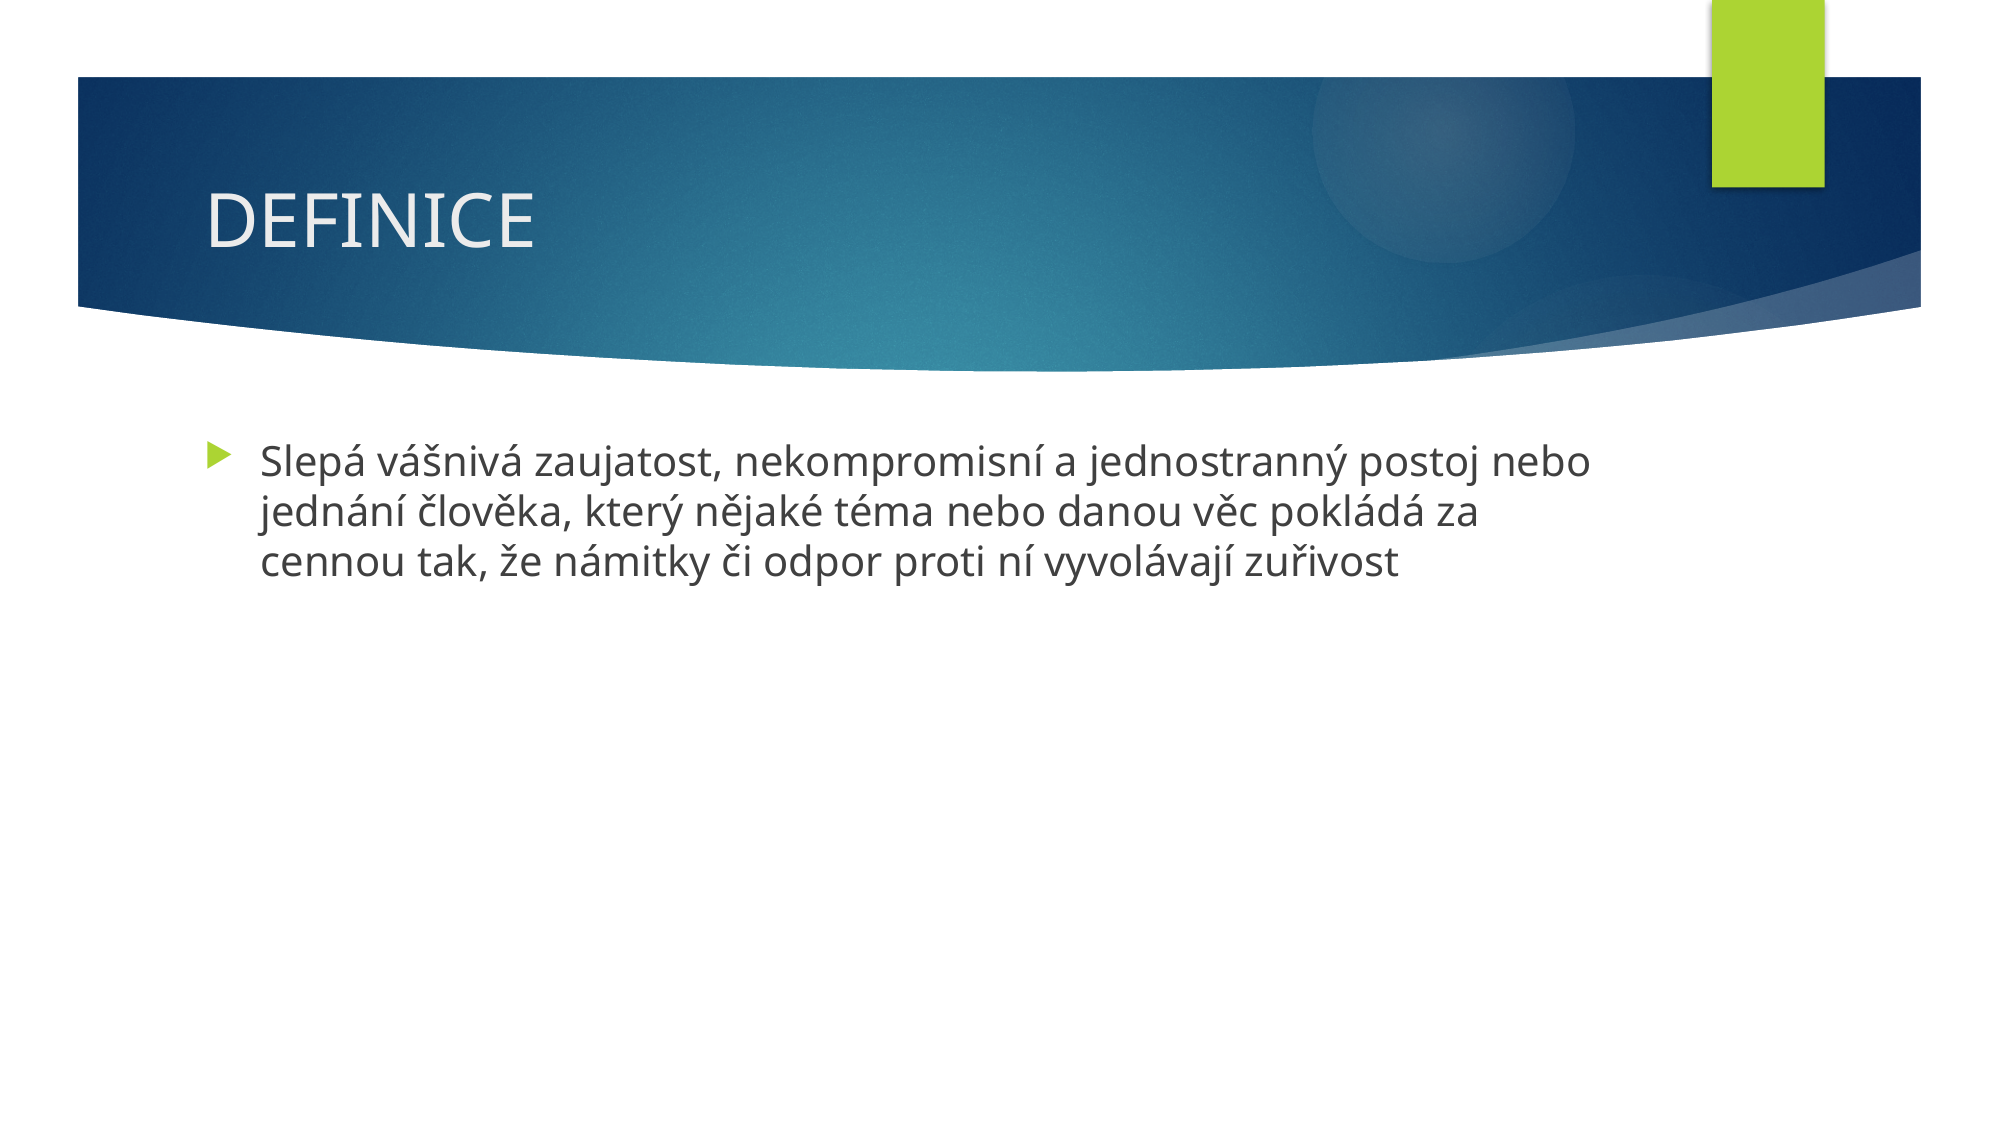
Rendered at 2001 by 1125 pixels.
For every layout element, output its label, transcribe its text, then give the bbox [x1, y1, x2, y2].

title DEFINICE [189, 159, 1627, 276]
list Slepá vášnivá zaujatost, nekompromisní a jednostranný postoj nebo jednání člověka, který nějaké téma nebo danou věc pokládá za cennou tak, že námitky či odpor proti ní vyvolávají zuřivost [189, 427, 1627, 988]
